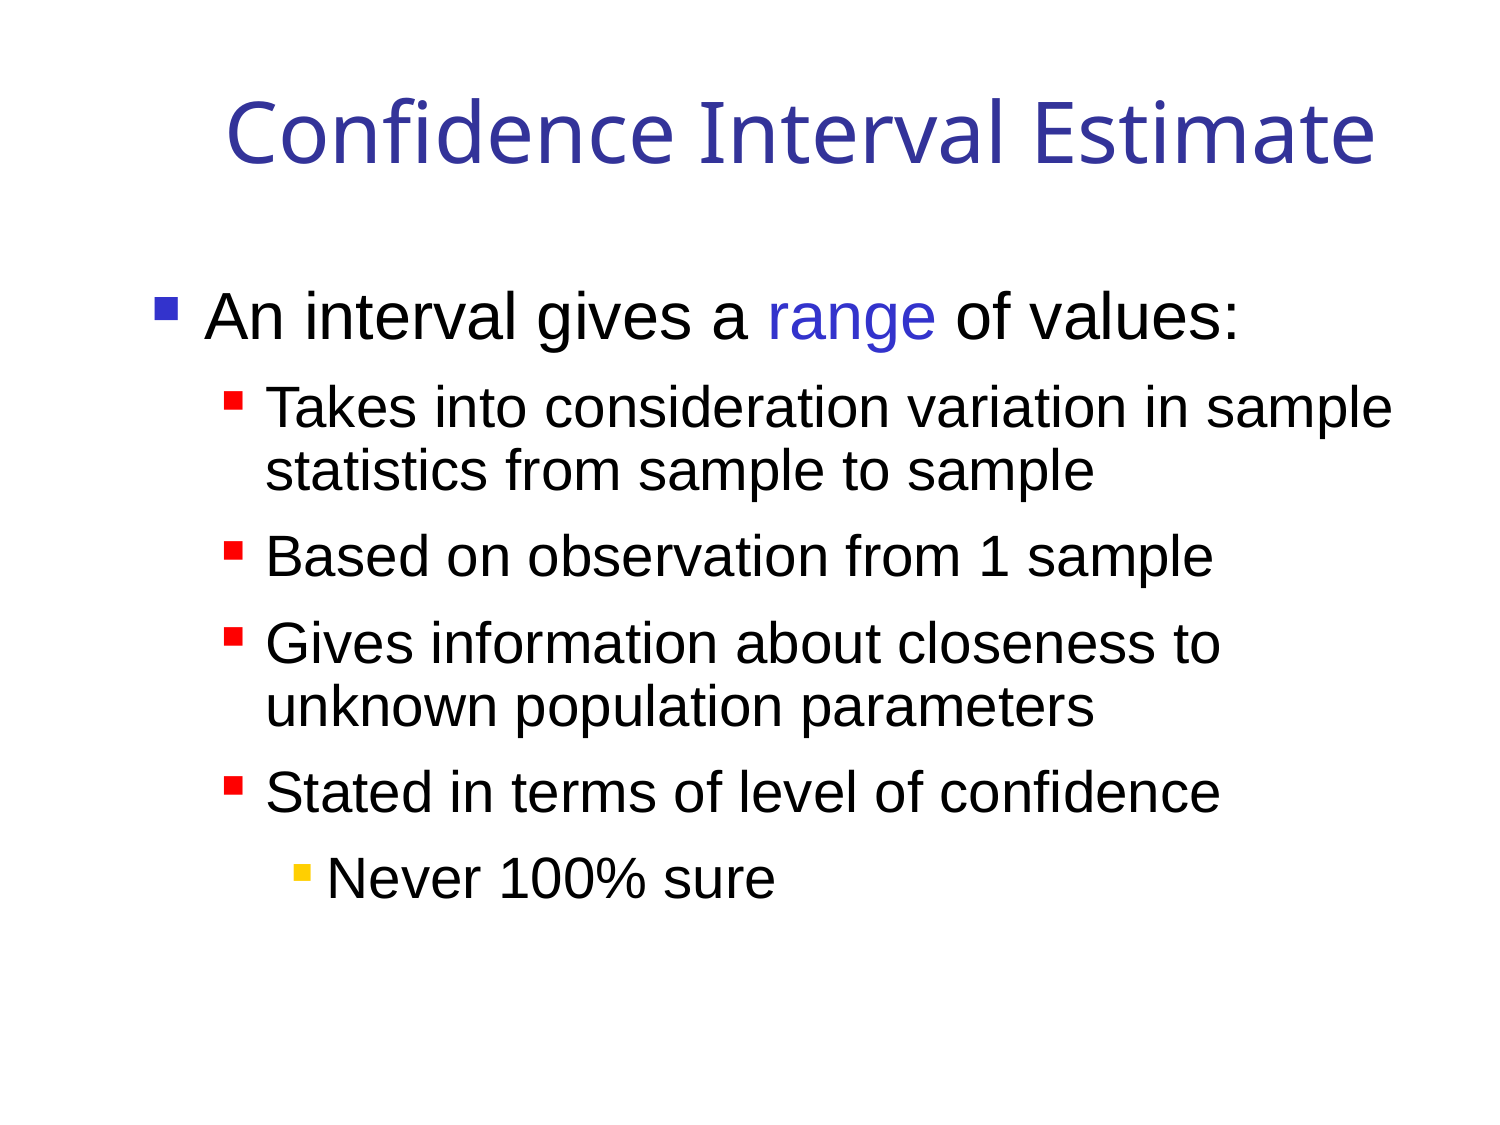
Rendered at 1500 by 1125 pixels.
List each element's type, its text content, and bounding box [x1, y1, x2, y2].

list An interval gives a range of values: Takes into consideration variation in sample statistics from sample to sample Based on observation from 1 sample Gives information about closeness to unknown population parameters Stated in terms of level of confidence Never 100% sure [137, 275, 1463, 975]
title Confidence Interval Estimate [162, 62, 1441, 188]
